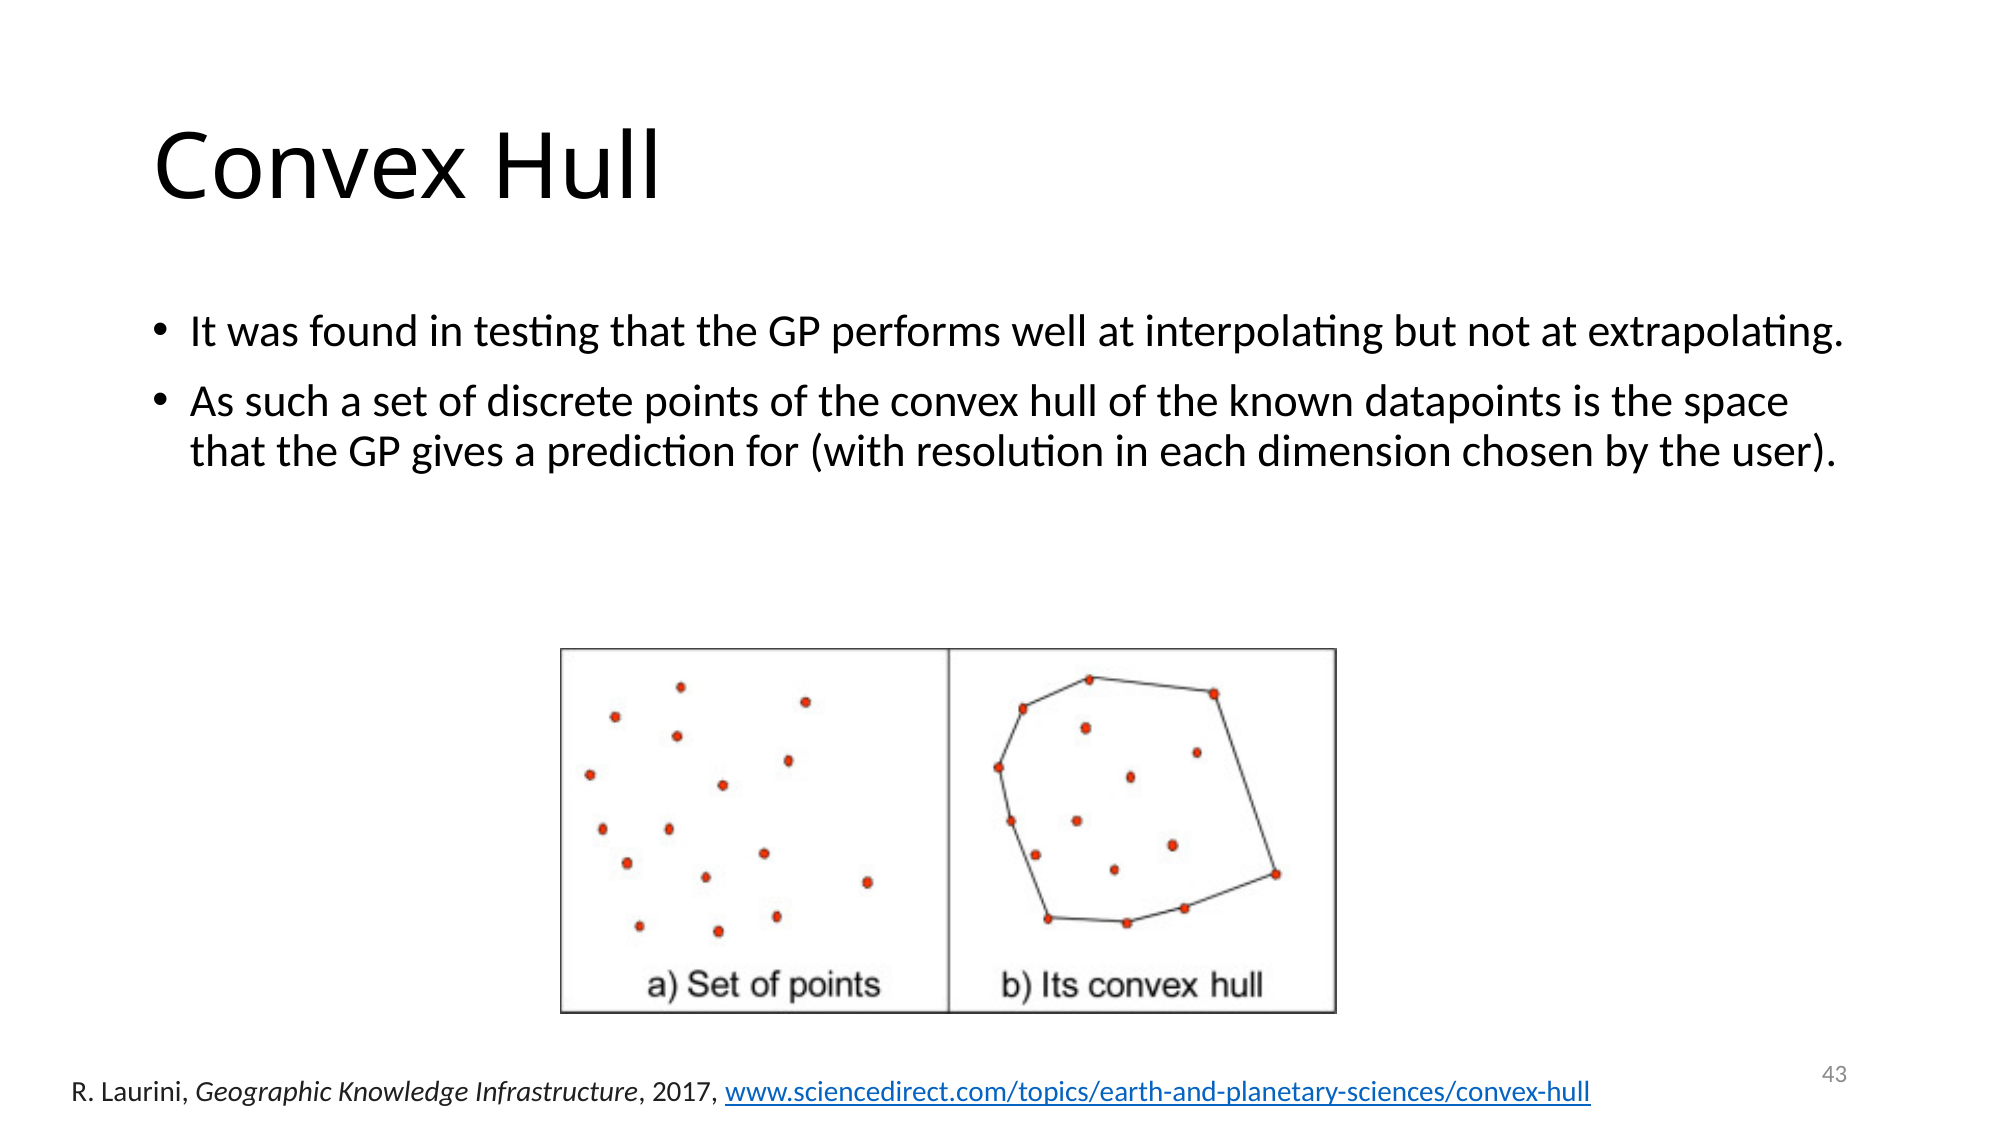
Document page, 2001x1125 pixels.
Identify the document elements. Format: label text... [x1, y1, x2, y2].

text_box R. Laurini, Geographic Knowledge Infrastructure, 2017, www.sciencedirect.com/topics/earth-and-planetary-sciences/convex-hull [56, 1065, 1679, 1115]
slide_number 43 [1412, 1042, 1863, 1103]
title Convex Hull [137, 59, 1863, 278]
list It was found in testing that the GP performs well at interpolating but not at extrapolating. As such a set of discrete points of the convex hull of the known datapoints is the space that the GP gives a prediction for (with resolution in each dimension chosen by the user). [137, 299, 1863, 1014]
picture [560, 648, 1337, 1014]
